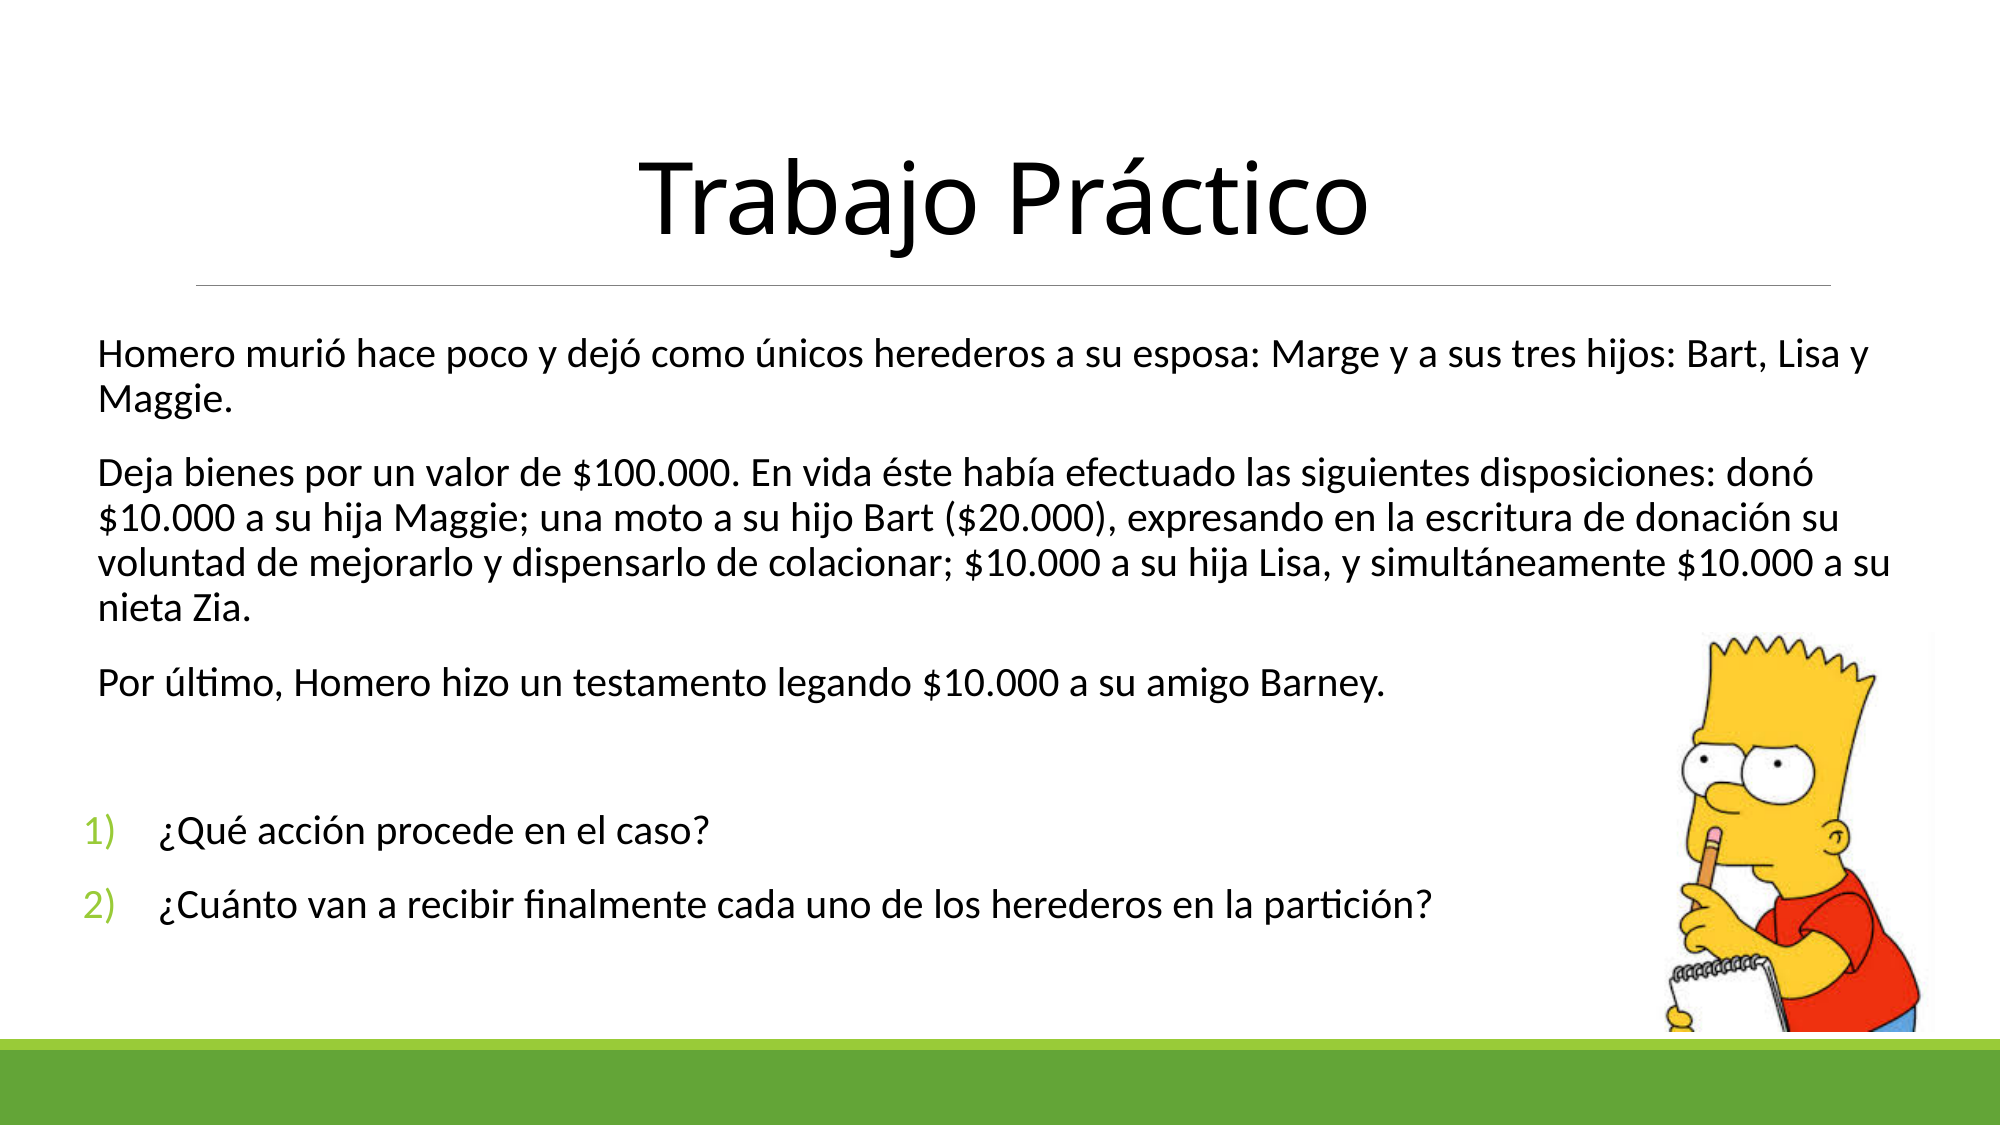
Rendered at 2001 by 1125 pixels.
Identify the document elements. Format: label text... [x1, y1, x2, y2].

title Trabajo Práctico [180, 47, 1830, 263]
list Homero murió hace poco y dejó como únicos herederos a su esposa: Marge y a sus tres hijos: Bart, Lisa y Maggie. Deja bienes por un valor de $100.000. En vida éste había efectuado las siguientes disposiciones: donó $10.000 a su hija Maggie; una moto a su hijo Bart ($20.000), expresando en la escritura de donación su voluntad de mejorarlo y dispensarlo de colacionar; $10.000 a su hija Lisa, y simultáneamente $10.000 a su nieta Zia. Por último, Homero hizo un testamento legando $10.000 a su amigo Barney. ¿Qué acción procede en el caso? ¿Cuánto van a recibir finalmente cada uno de los herederos en la partición? [82, 323, 1957, 1005]
picture [1652, 631, 1935, 1033]
